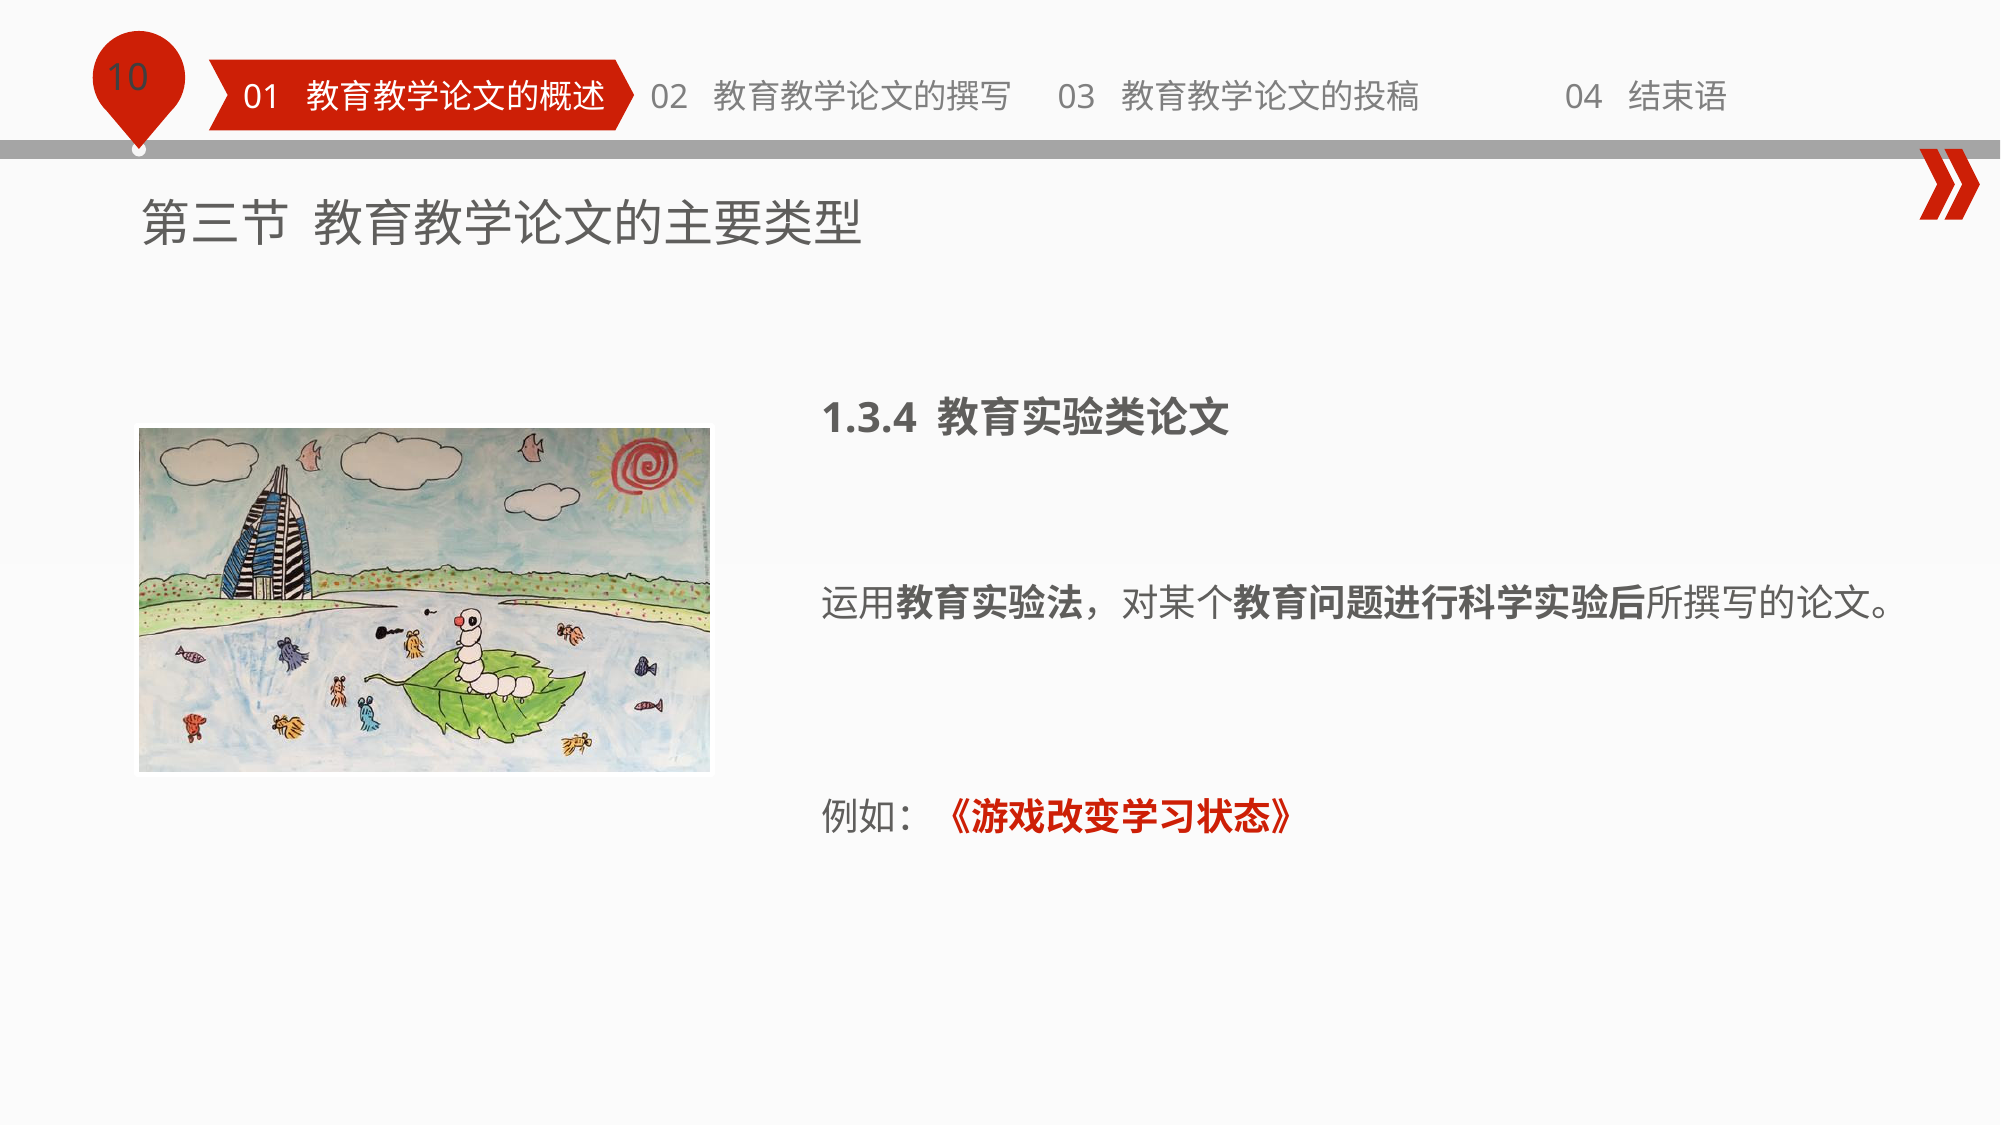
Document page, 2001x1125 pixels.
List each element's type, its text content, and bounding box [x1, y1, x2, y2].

picture [138, 427, 711, 773]
text_box 04 结束语 [1460, 74, 1833, 115]
text_box 01 教育教学论文的概述 [238, 74, 611, 115]
text_box 1.3.4 教育实验类论文 [806, 383, 1672, 448]
text_box 03 教育教学论文的投稿 [1053, 74, 1425, 115]
text_box 02 教育教学论文的撰写 [645, 74, 1018, 115]
text_box [208, 59, 635, 131]
text_box 运用教育实验法，对某个教育问题进行科学实验后所撰写的论文。 [806, 557, 1945, 690]
text_box 第三节 教育教学论文的主要类型 [125, 184, 941, 260]
text_box 例如：《游戏改变学习状态》 [806, 772, 2000, 846]
